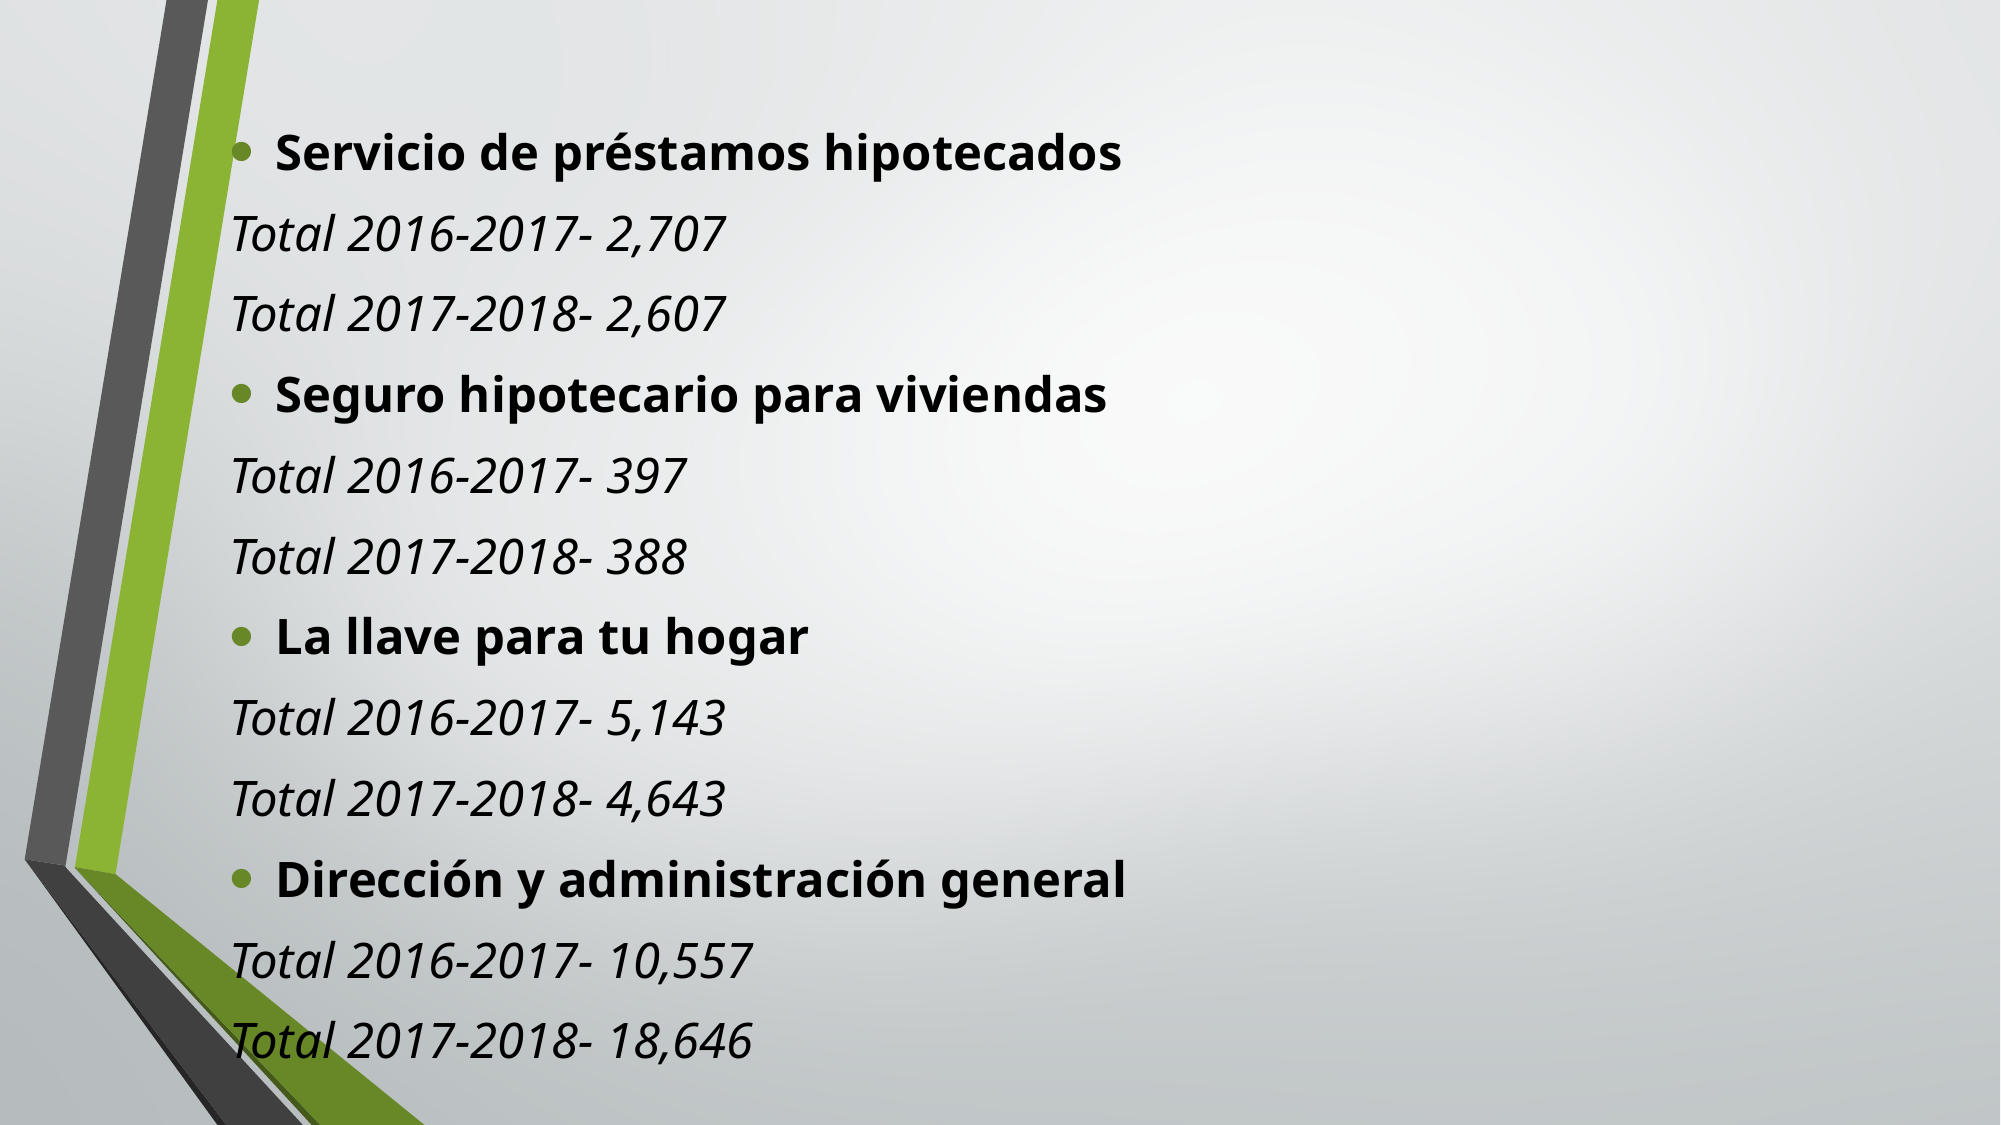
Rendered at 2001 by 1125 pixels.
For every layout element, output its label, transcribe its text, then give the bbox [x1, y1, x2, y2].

list Servicio de préstamos hipotecados Total 2016-2017- 2,707 Total 2017-2018- 2,607 Seguro hipotecario para viviendas Total 2016-2017- 397 Total 2017-2018- 388 La llave para tu hogar Total 2016-2017- 5,143 Total 2017-2018- 4,643 Dirección y administración general Total 2016-2017- 10,557 Total 2017-2018- 18,646 [214, 113, 1859, 1084]
